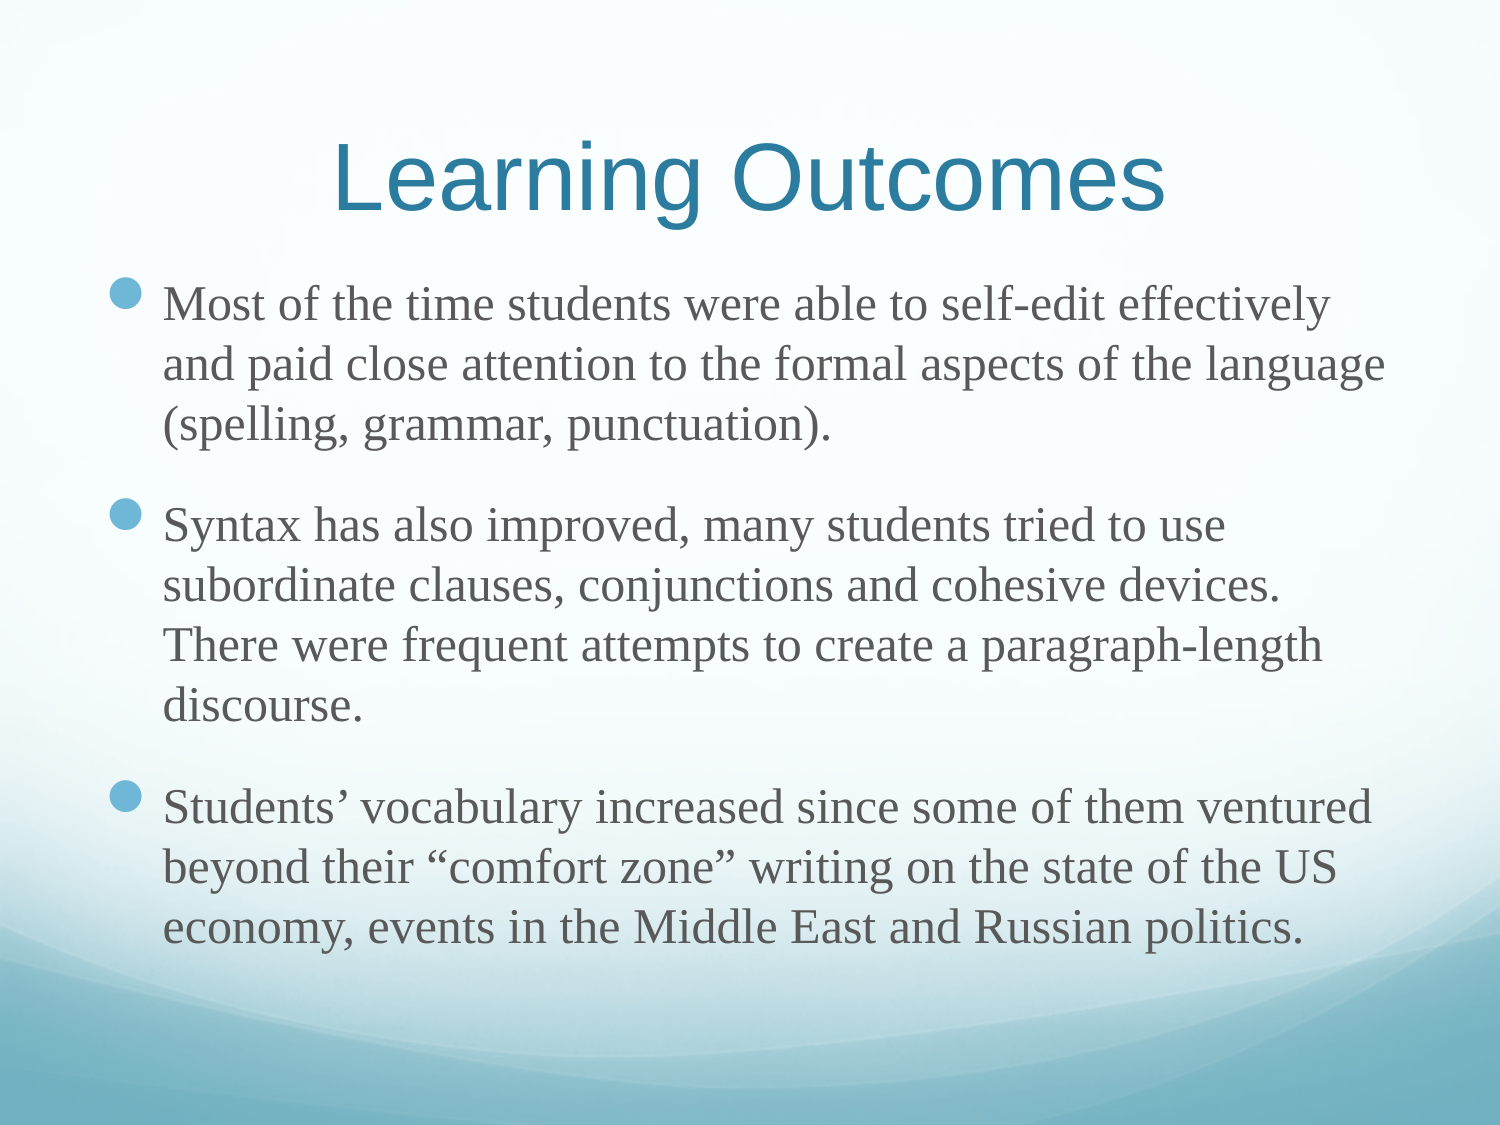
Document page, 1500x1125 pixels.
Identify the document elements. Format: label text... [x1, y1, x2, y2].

list Most of the time students were able to self-edit effectively and paid close attention to the formal aspects of the language (spelling, grammar, punctuation). Syntax has also improved, many students tried to use subordinate clauses, conjunctions and cohesive devices. There were frequent attempts to create a paragraph-length discourse. Students’ vocabulary increased since some of them ventured beyond their “comfort zone” writing on the state of the US economy, events in the Middle East and Russian politics. [90, 262, 1410, 975]
title Learning Outcomes [90, 17, 1410, 237]
